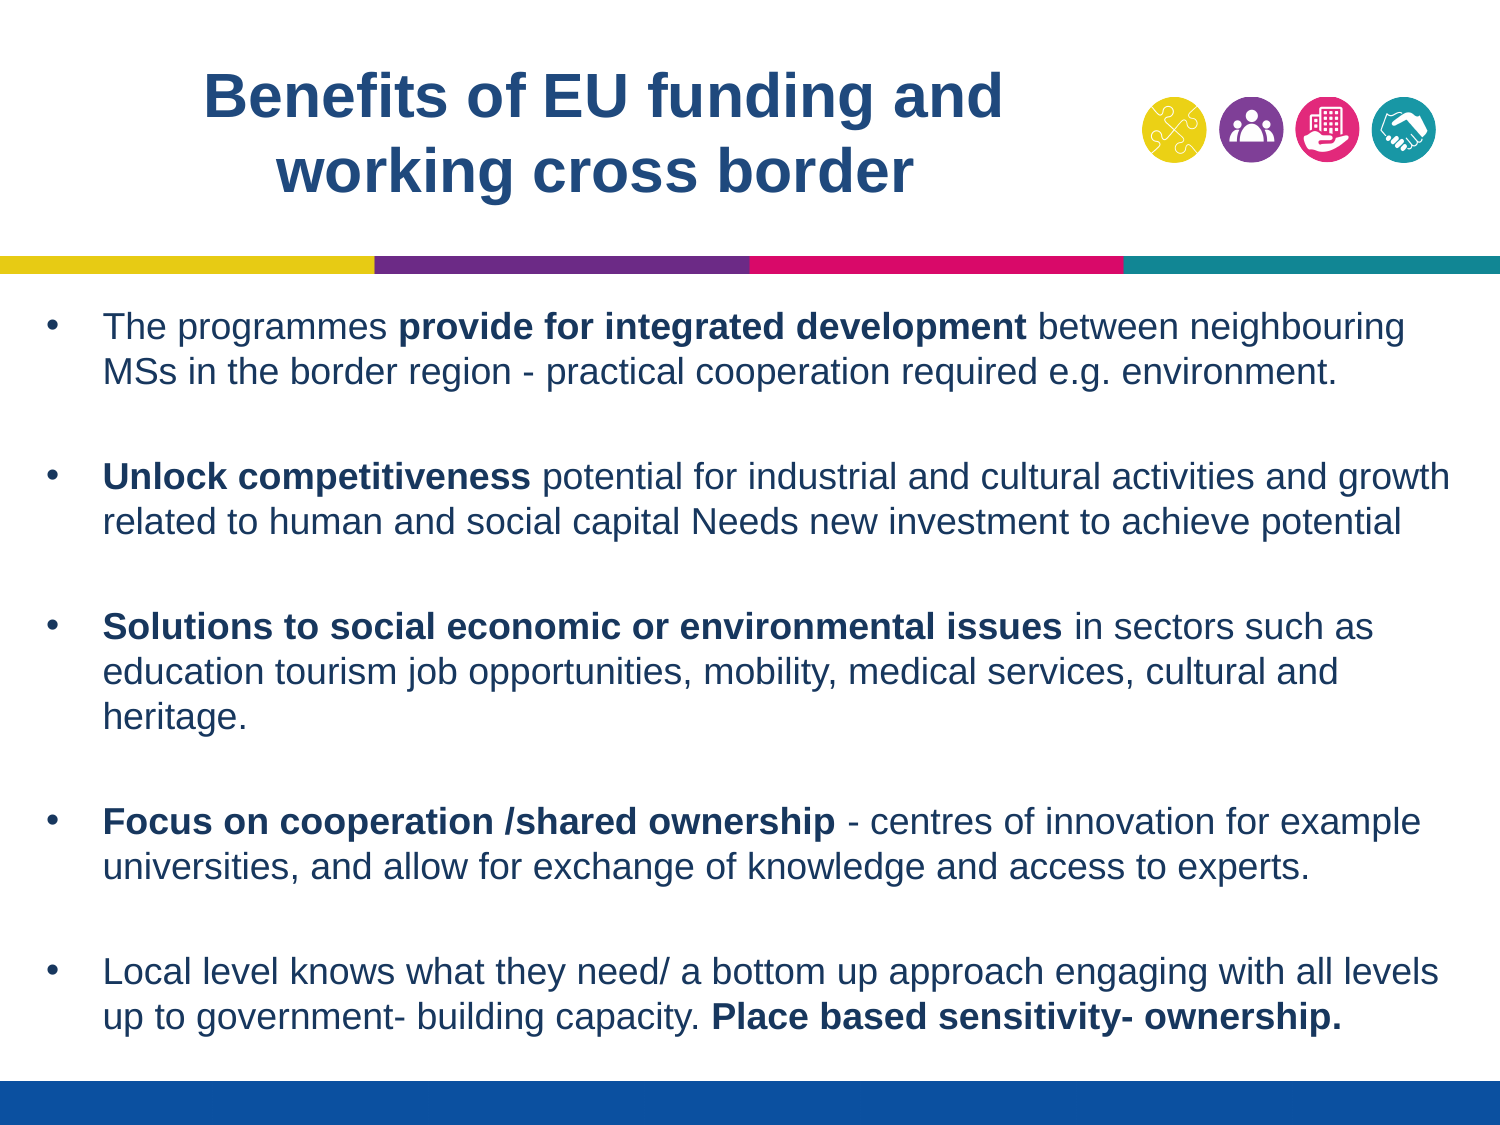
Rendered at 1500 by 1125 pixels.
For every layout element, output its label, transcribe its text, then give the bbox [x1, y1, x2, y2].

picture [0, 1081, 1500, 1125]
picture [0, 256, 1500, 274]
picture [1142, 97, 1436, 163]
title Benefits of EU funding and working cross border [74, 44, 1135, 215]
list The programmes provide for integrated development between neighbouring MSs in the border region - practical cooperation required e.g. environment. Unlock competitiveness potential for industrial and cultural activities and growth related to human and social capital Needs new investment to achieve potential Solutions to social economic or environmental issues in sectors such as education tourism job opportunities, mobility, medical services, cultural and heritage. Focus on cooperation /shared ownership - centres of innovation for example universities, and allow for exchange of knowledge and access to experts. Local level knows what they need/ a bottom up approach engaging with all levels up to government- building capacity. Place based sensitivity- ownership. [30, 294, 1484, 1030]
